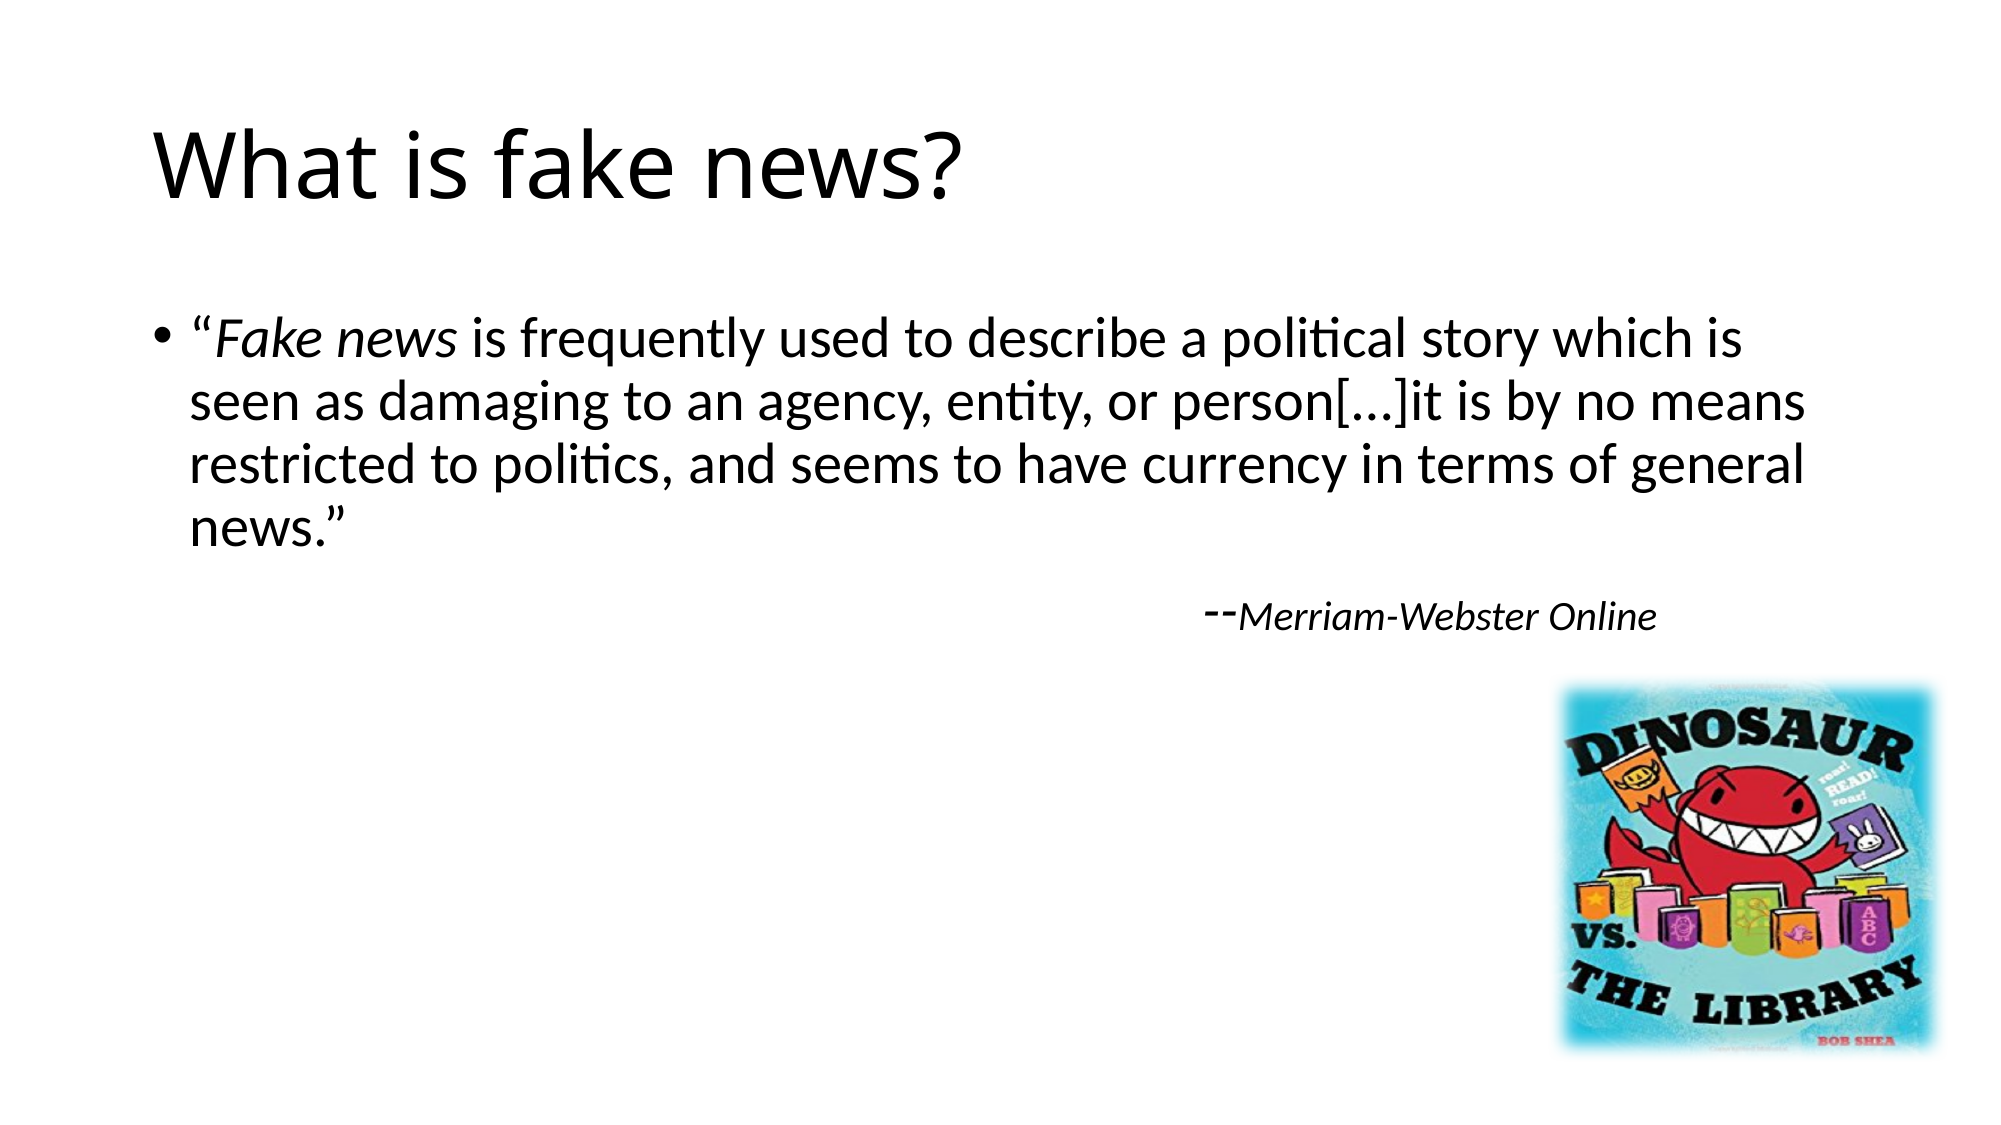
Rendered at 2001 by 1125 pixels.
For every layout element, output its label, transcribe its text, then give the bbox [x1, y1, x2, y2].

list “Fake news is frequently used to describe a political story which is seen as damaging to an agency, entity, or person[…]it is by no means restricted to politics, and seems to have currency in terms of general news.” --Merriam-Webster Online [137, 299, 1863, 1014]
picture [1547, 672, 1949, 1063]
title What is fake news? [137, 59, 1863, 278]
